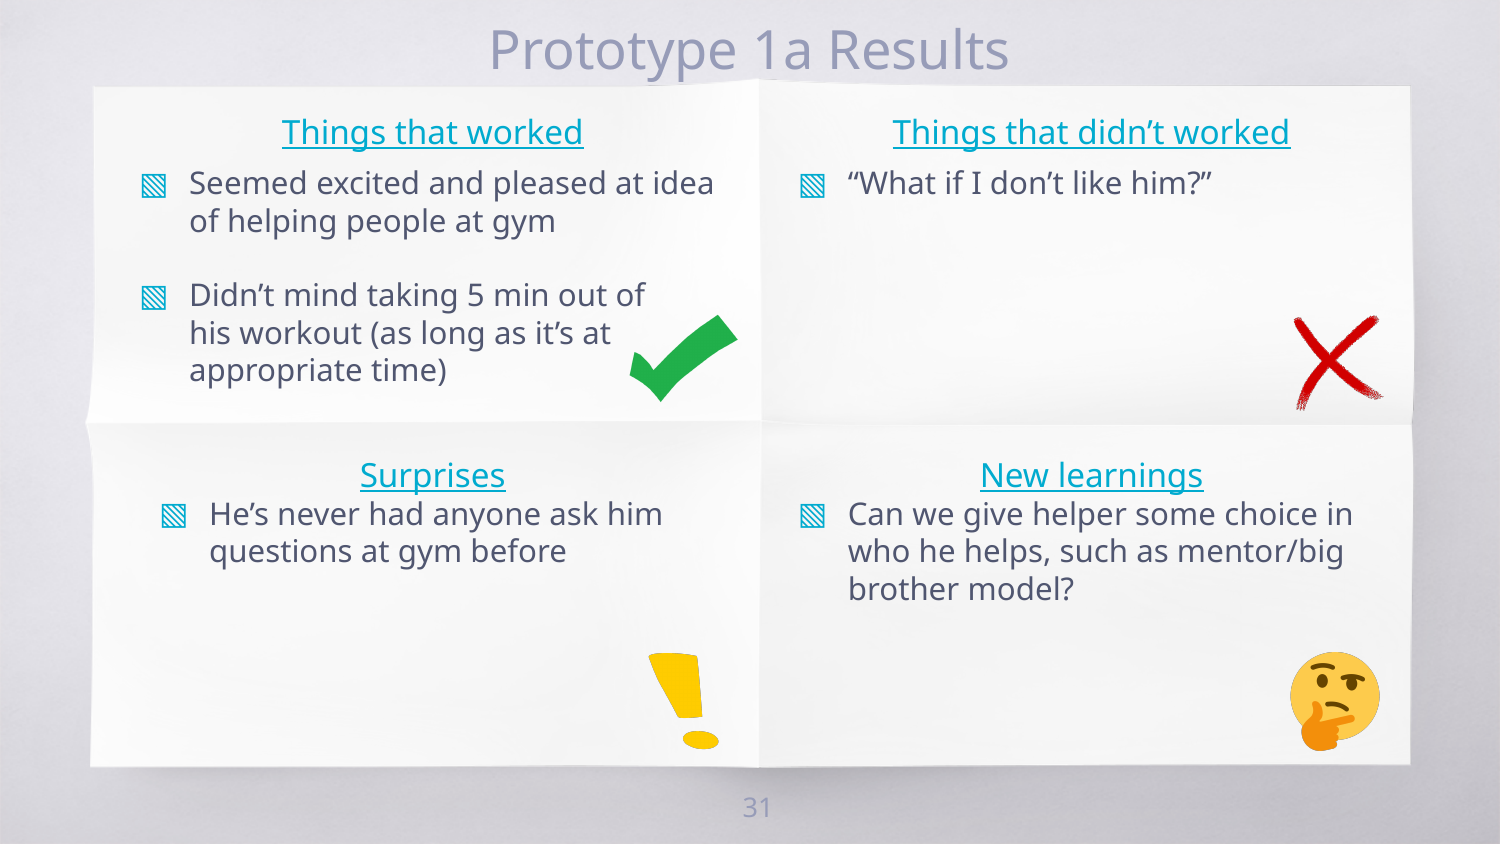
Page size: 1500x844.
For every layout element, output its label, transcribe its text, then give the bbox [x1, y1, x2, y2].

slide_number 31 [713, 775, 804, 825]
picture [0, 0, 1500, 844]
title Prototype 1a Results [168, 4, 1332, 96]
text_box Things that didn’t worked “What if I don’t like him?” [757, 95, 1426, 216]
list Surprises He’s never had anyone ask him questions at gym before [119, 433, 747, 706]
text_box Things that worked Seemed excited and pleased at idea of helping people at gym Didn’t mind taking 5 min out of his workout (as long as it’s at appropriate time) [99, 95, 767, 403]
text_box New learnings Can we give helper some choice in who he helps, such as mentor/big brother model? [757, 433, 1426, 622]
